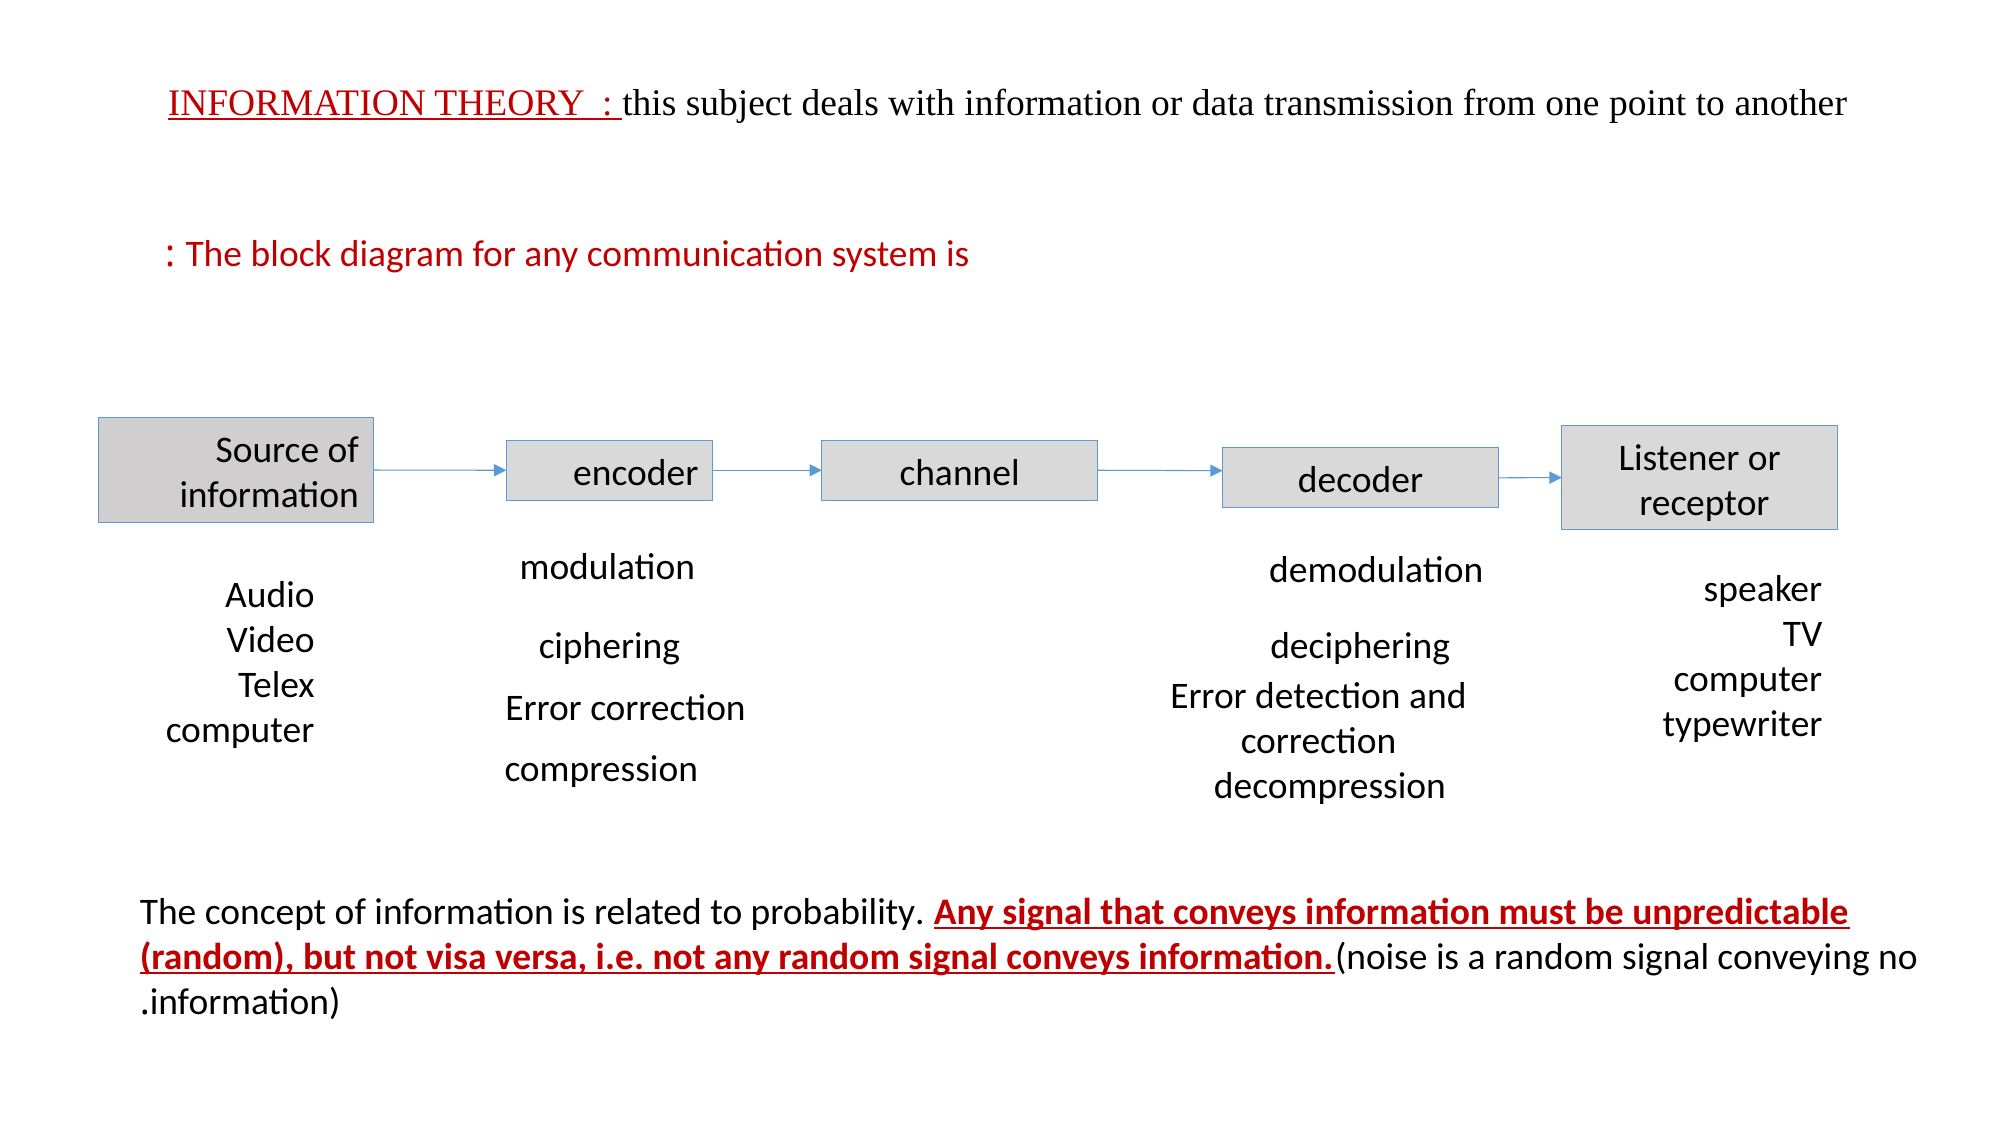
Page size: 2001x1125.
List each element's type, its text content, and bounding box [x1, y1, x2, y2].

text_box demodulation [1232, 537, 1498, 598]
text_box Source of information [98, 417, 374, 523]
text_box Audio Video Telex computer [142, 562, 330, 758]
text_box The block diagram for any communication system is : [37, 221, 985, 327]
text_box ciphering [463, 613, 695, 674]
text_box encoder [506, 440, 713, 501]
text_box decoder [1222, 447, 1499, 508]
text_box deciphering [1233, 613, 1466, 663]
text_box decompression [1176, 753, 1461, 814]
text_box modulation [478, 534, 711, 595]
text_box compression [481, 736, 713, 797]
text_box channel [821, 440, 1098, 501]
text_box The concept of information is related to probability. Any signal that conveys information must be unpredictable (random), but not visa versa, i.e. not any random signal conveys information.(noise is a random signal conveying no information). [124, 879, 1959, 1075]
text_box Error detection and correction [1128, 663, 1510, 769]
text_box INFORMATION THEORY : this subject deals with information or data transmission from one point to another [125, 70, 1892, 131]
text_box Listener or receptor [1561, 425, 1838, 530]
text_box speaker TV computer typewriter [1606, 556, 1838, 752]
text_box Error correction [463, 675, 761, 736]
